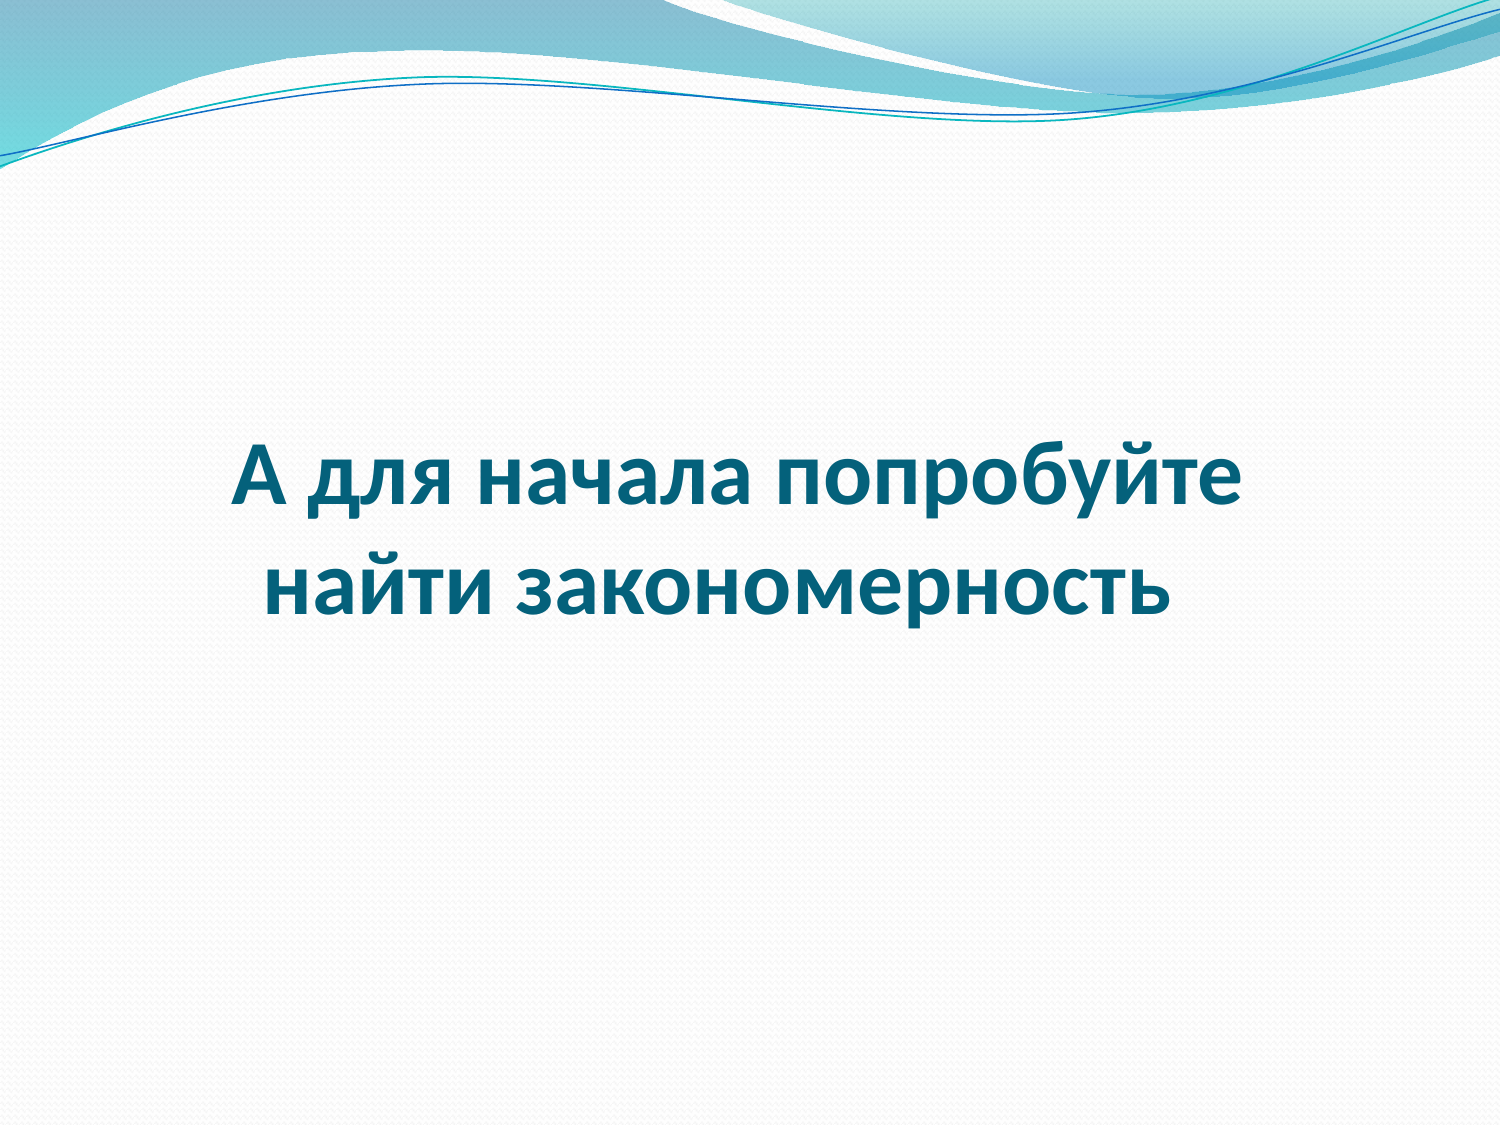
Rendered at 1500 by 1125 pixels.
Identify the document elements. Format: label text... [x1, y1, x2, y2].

title А для начала попробуйте найти закономерность [128, 222, 1348, 633]
